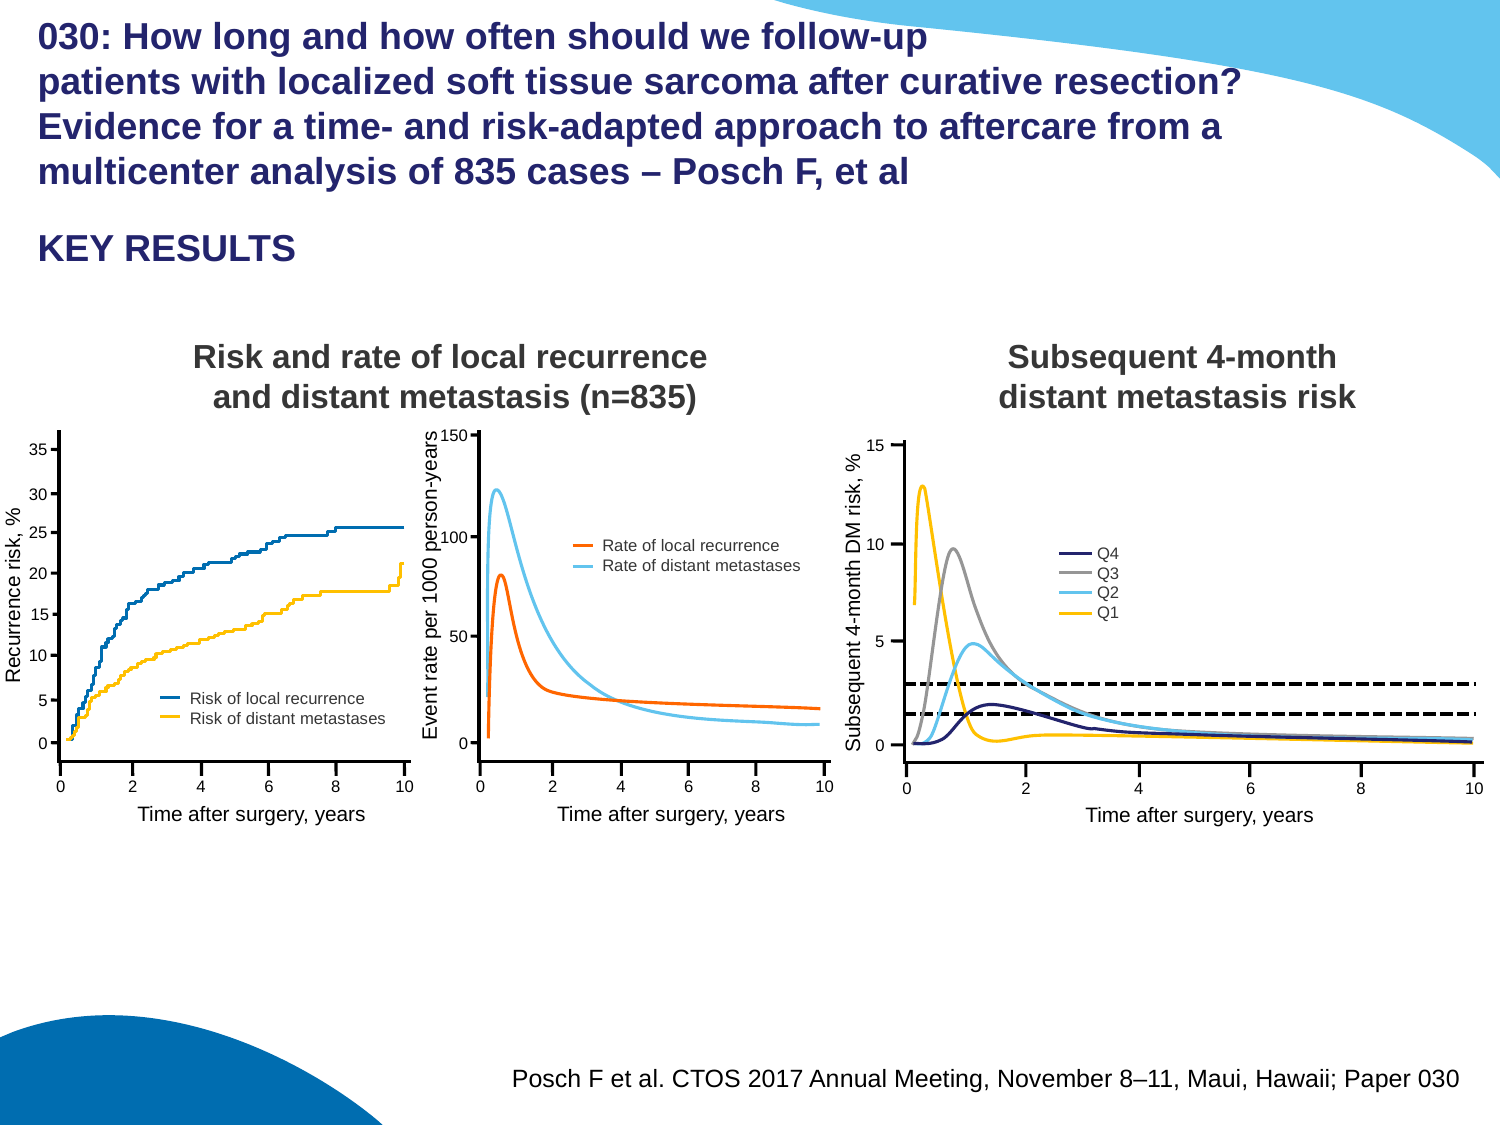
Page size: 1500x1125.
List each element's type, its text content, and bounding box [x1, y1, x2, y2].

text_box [831, 426, 1500, 835]
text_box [408, 414, 850, 835]
title 030: How long and how often should we follow-up patients with localized soft tissue sarcoma after curative resection? Evidence for a time- and risk-adapted approach to aftercare from a multicenter analysis of 835 cases – Posch F, et al [37, 37, 1332, 192]
text_box Subsequent 4-month distant metastasis risk [983, 328, 1372, 423]
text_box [160, 679, 403, 736]
text_box Risk and rate of local recurrence and distant metastasis (n=835) [177, 328, 733, 423]
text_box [0, 430, 403, 835]
text_box Posch F et al. CTOS 2017 Annual Meeting, November 8–11, Maui, Hawaii; Paper 030 [511, 1062, 1463, 1093]
list KEY RESULTS [37, 216, 1463, 429]
list KEY RESULTS [37, 842, 1463, 1088]
